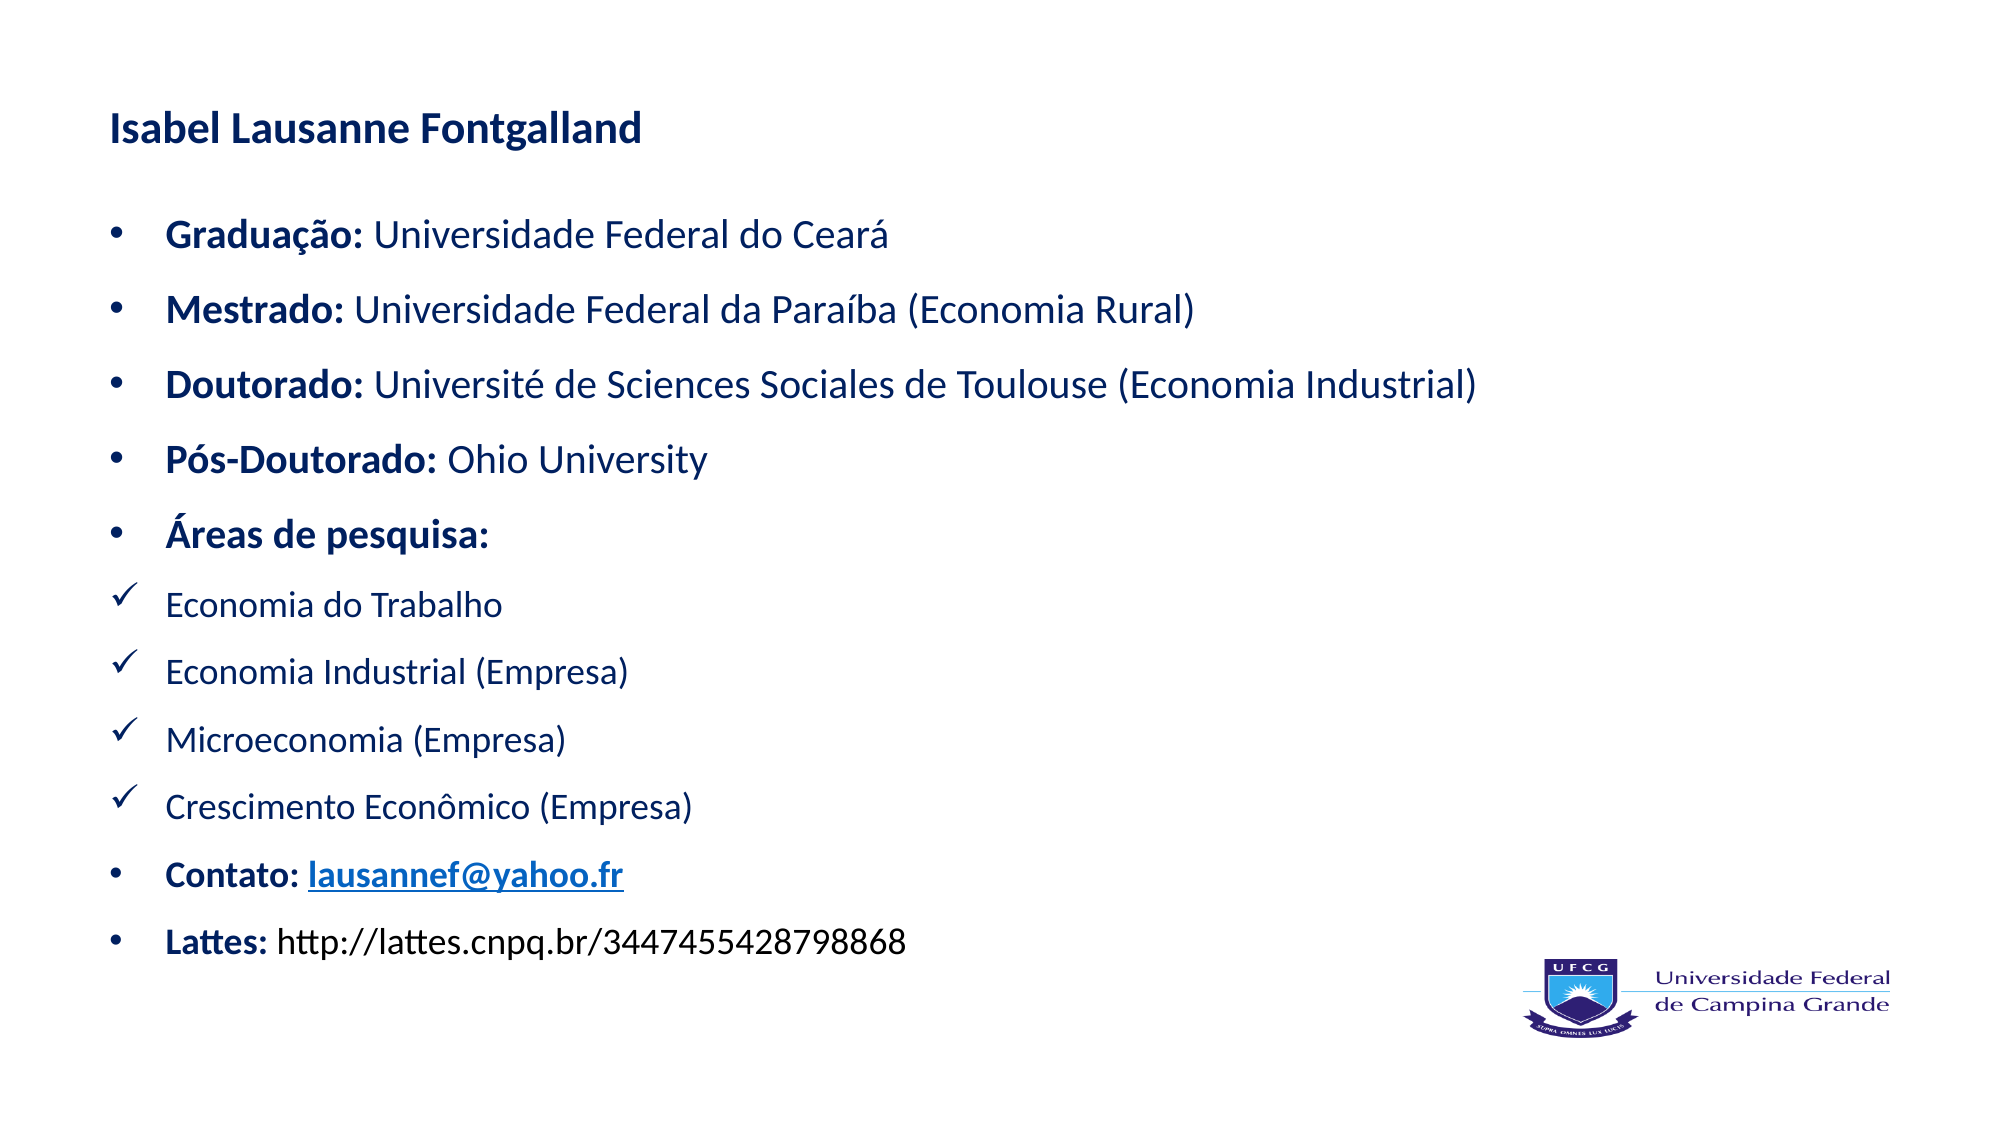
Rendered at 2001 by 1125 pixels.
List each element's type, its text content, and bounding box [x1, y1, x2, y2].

picture [1522, 959, 1890, 1038]
text_box Isabel Lausanne Fontgalland Graduação: Universidade Federal do Ceará Mestrado: Universidade Federal da Paraíba (Economia Rural) Doutorado: Université de Sciences Sociales de Toulouse (Economia Industrial) Pós-Doutorado: Ohio University Áreas de pesquisa: Economia do Trabalho Economia Industrial (Empresa) Microeconomia (Empresa) Crescimento Econômico (Empresa) Contato: lausannef@yahoo.fr Lattes: http://lattes.cnpq.br/3447455428798868 [94, 89, 1907, 1038]
